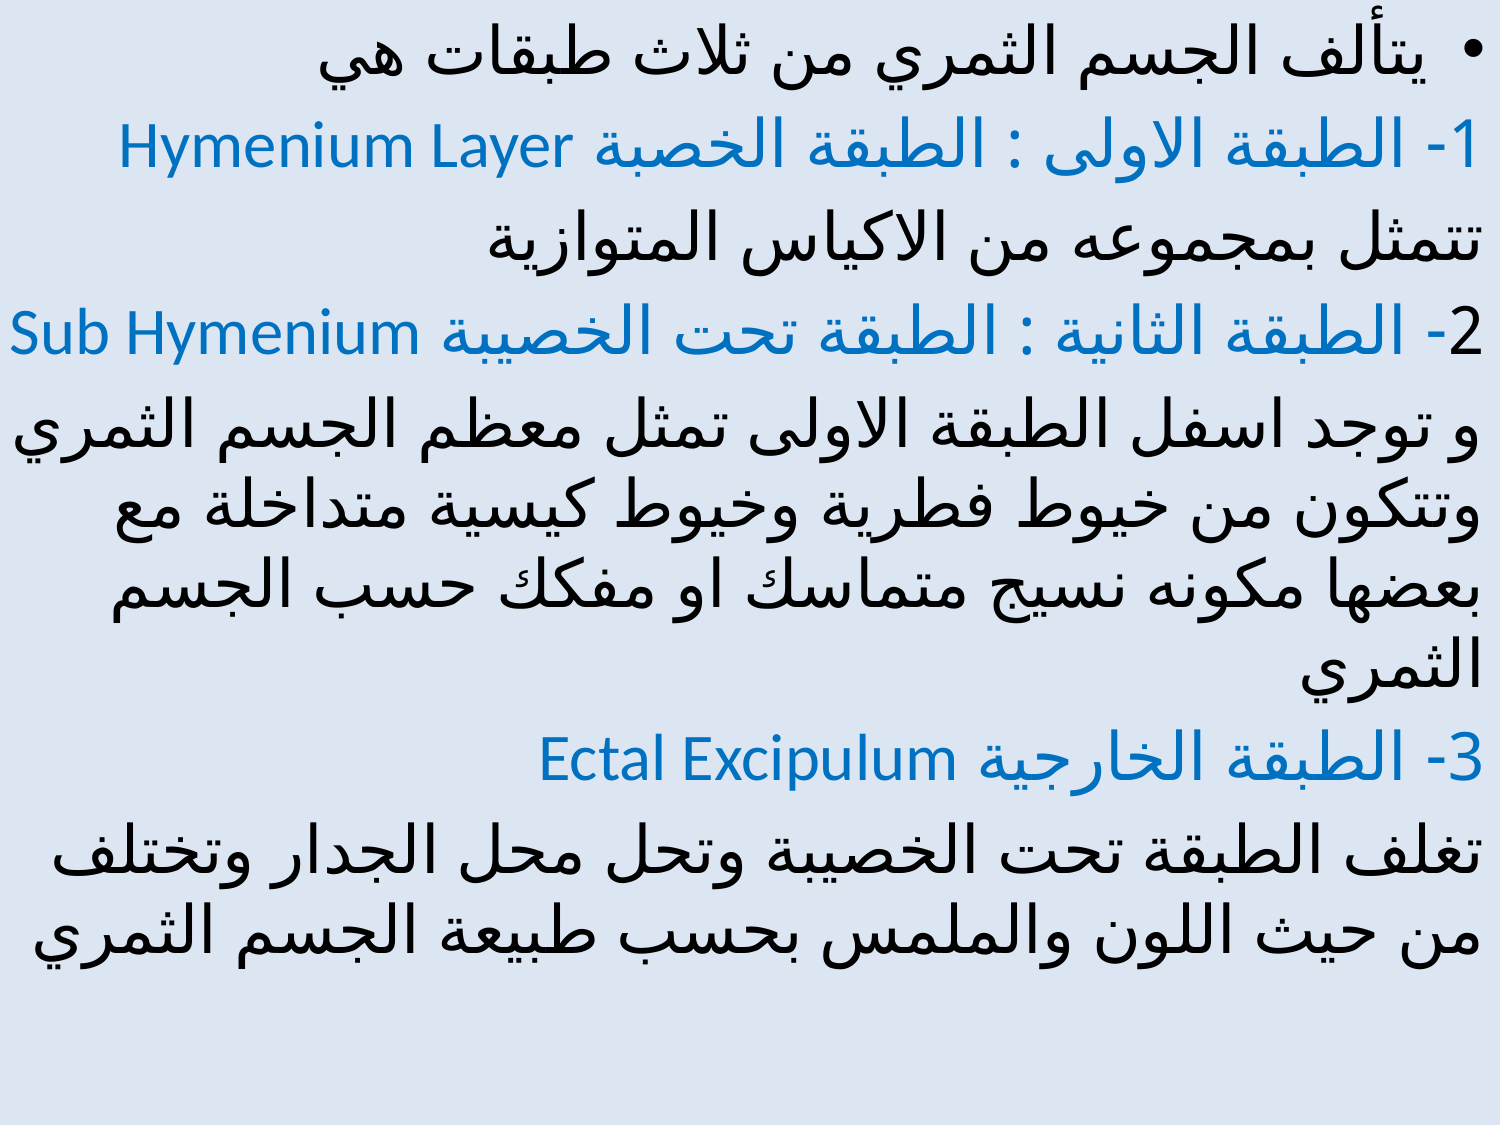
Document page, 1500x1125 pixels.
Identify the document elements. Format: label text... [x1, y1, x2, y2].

list يتألف الجسم الثمري من ثلاث طبقات هي 1- الطبقة الاولى : الطبقة الخصبة Hymenium Layer تتمثل بمجموعه من الاكياس المتوازية 2- الطبقة الثانية : الطبقة تحت الخصيبة Sub Hymenium و توجد اسفل الطبقة الاولى تمثل معظم الجسم الثمري وتتكون من خيوط فطرية وخيوط كيسية متداخلة مع بعضها مكونه نسيج متماسك او مفكك حسب الجسم الثمري 3- الطبقة الخارجية Ectal Excipulum تغلف الطبقة تحت الخصيبة وتحل محل الجدار وتختلف من حيث اللون والملمس بحسب طبيعة الجسم الثمري [0, 0, 1500, 1125]
